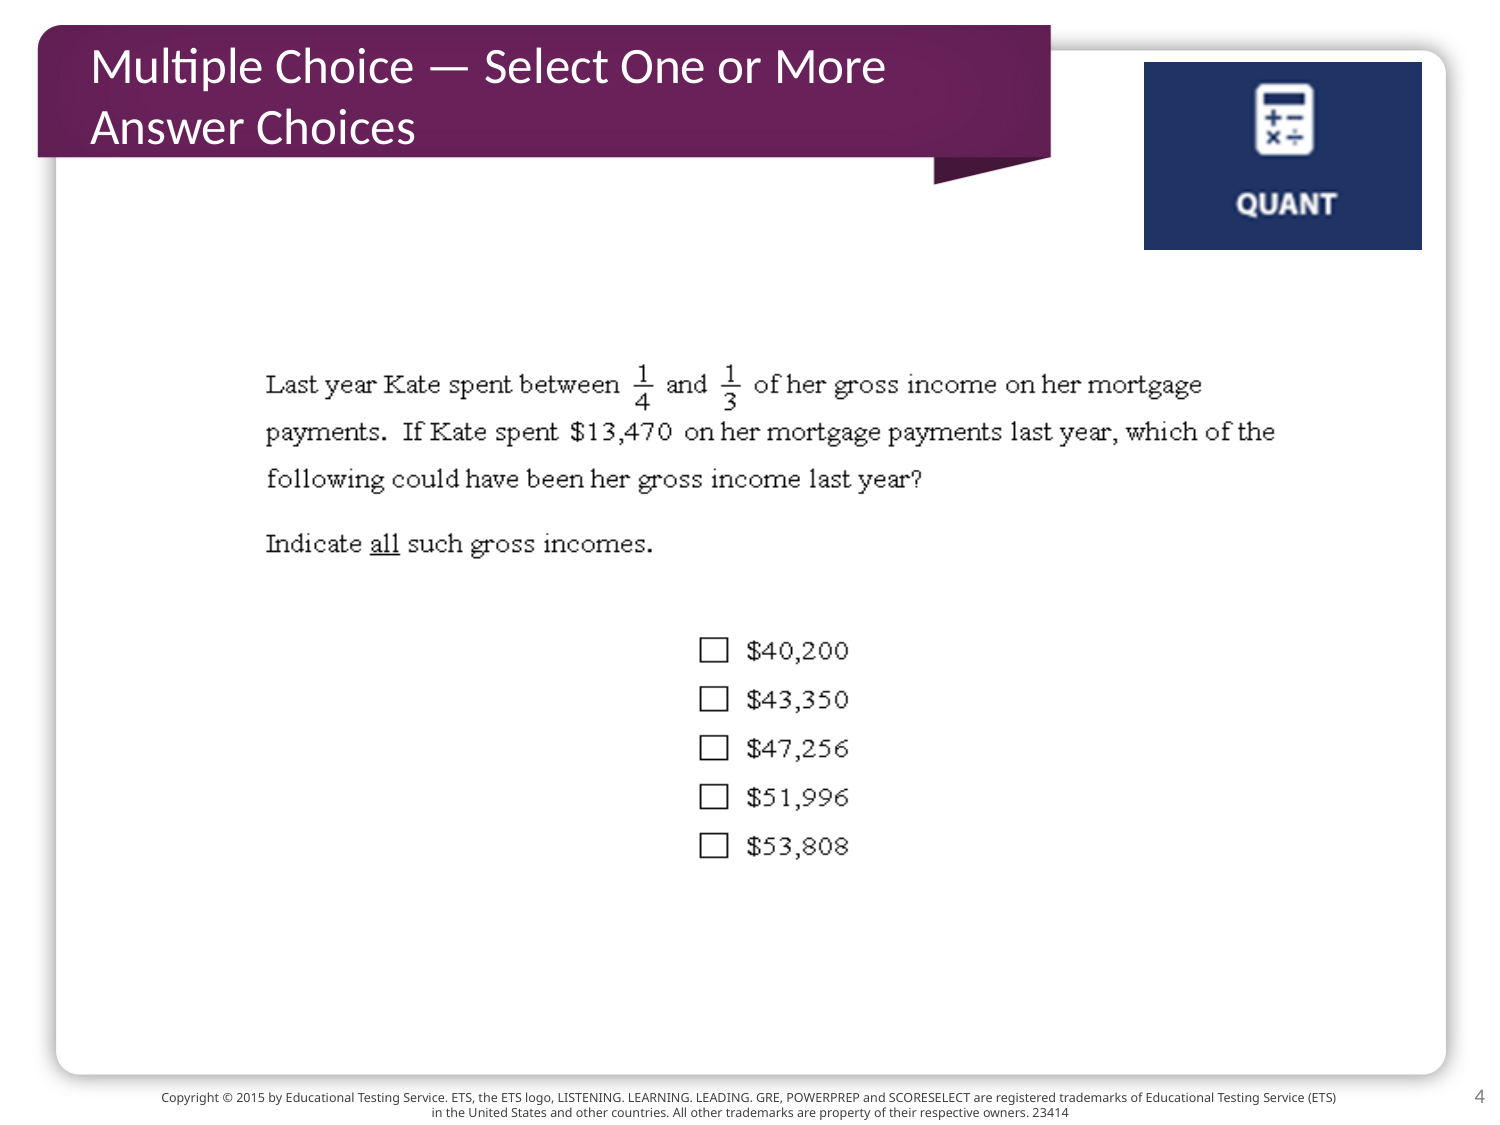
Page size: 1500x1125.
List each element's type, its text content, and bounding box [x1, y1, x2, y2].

text_box 4 [1437, 1065, 1500, 1125]
title Multiple Choice — Select One or More Answer Choices [75, 24, 1050, 163]
picture [0, 0, 1500, 1125]
